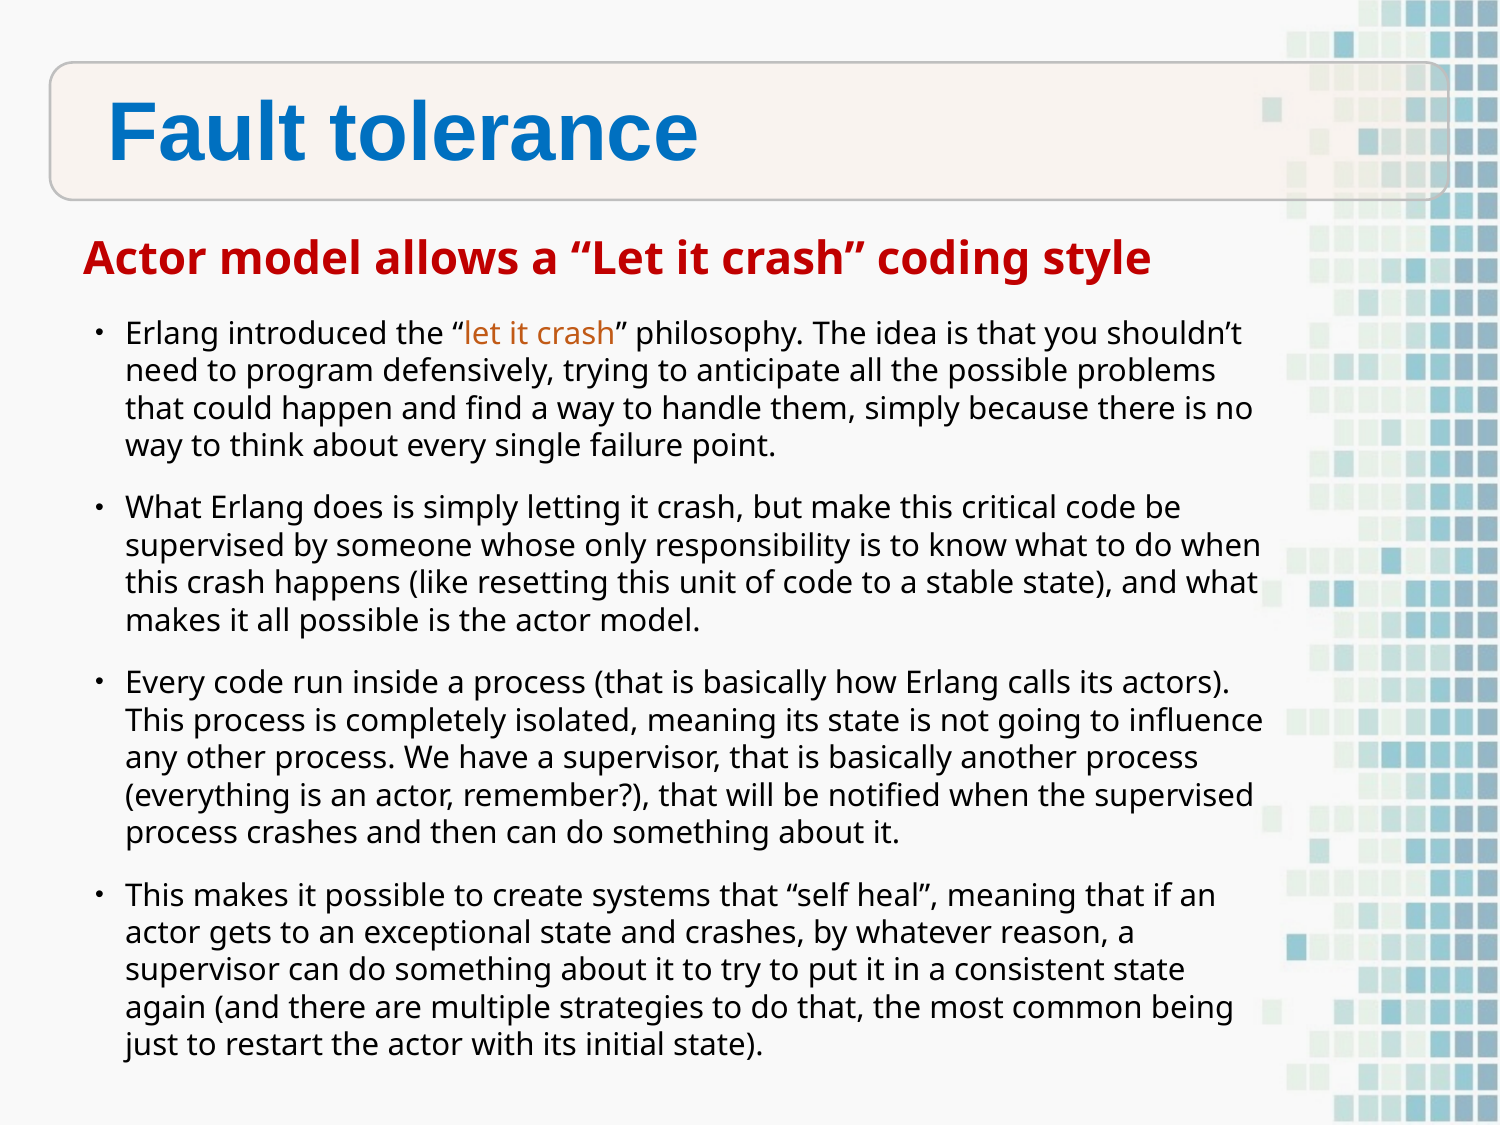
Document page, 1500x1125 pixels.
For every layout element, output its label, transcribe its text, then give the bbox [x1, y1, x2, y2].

text_box [48, 61, 1432, 201]
text_box Actor model allows a “Let it crash” coding style [50, 224, 1300, 288]
text_box Erlang introduced the “let it crash” philosophy. The idea is that you shouldn’t need to program defensively, trying to anticipate all the possible problems that could happen and find a way to handle them, simply because there is no way to think about every single failure point. What Erlang does is simply letting it crash, but make this critical code be supervised by someone whose only responsibility is to know what to do when this crash happens (like resetting this unit of code to a stable state), and what makes it all possible is the actor model. Every code run inside a process (that is basically how Erlang calls its actors). This process is completely isolated, meaning its state is not going to influence any other process. We have a supervisor, that is basically another process (everything is an actor, remember?), that will be notified when the supervised process crashes and then can do something about it. This makes it possible to create systems that “self heal”, meaning that if an actor gets to an exceptional state and crashes, by whatever reason, a supervisor can do something about it to try to put it in a consistent state again (and there are multiple strategies to do that, the most common being just to restart the actor with its initial state). [50, 299, 1288, 1075]
list Fault tolerance [75, 54, 1449, 200]
picture [0, 0, 1500, 1125]
